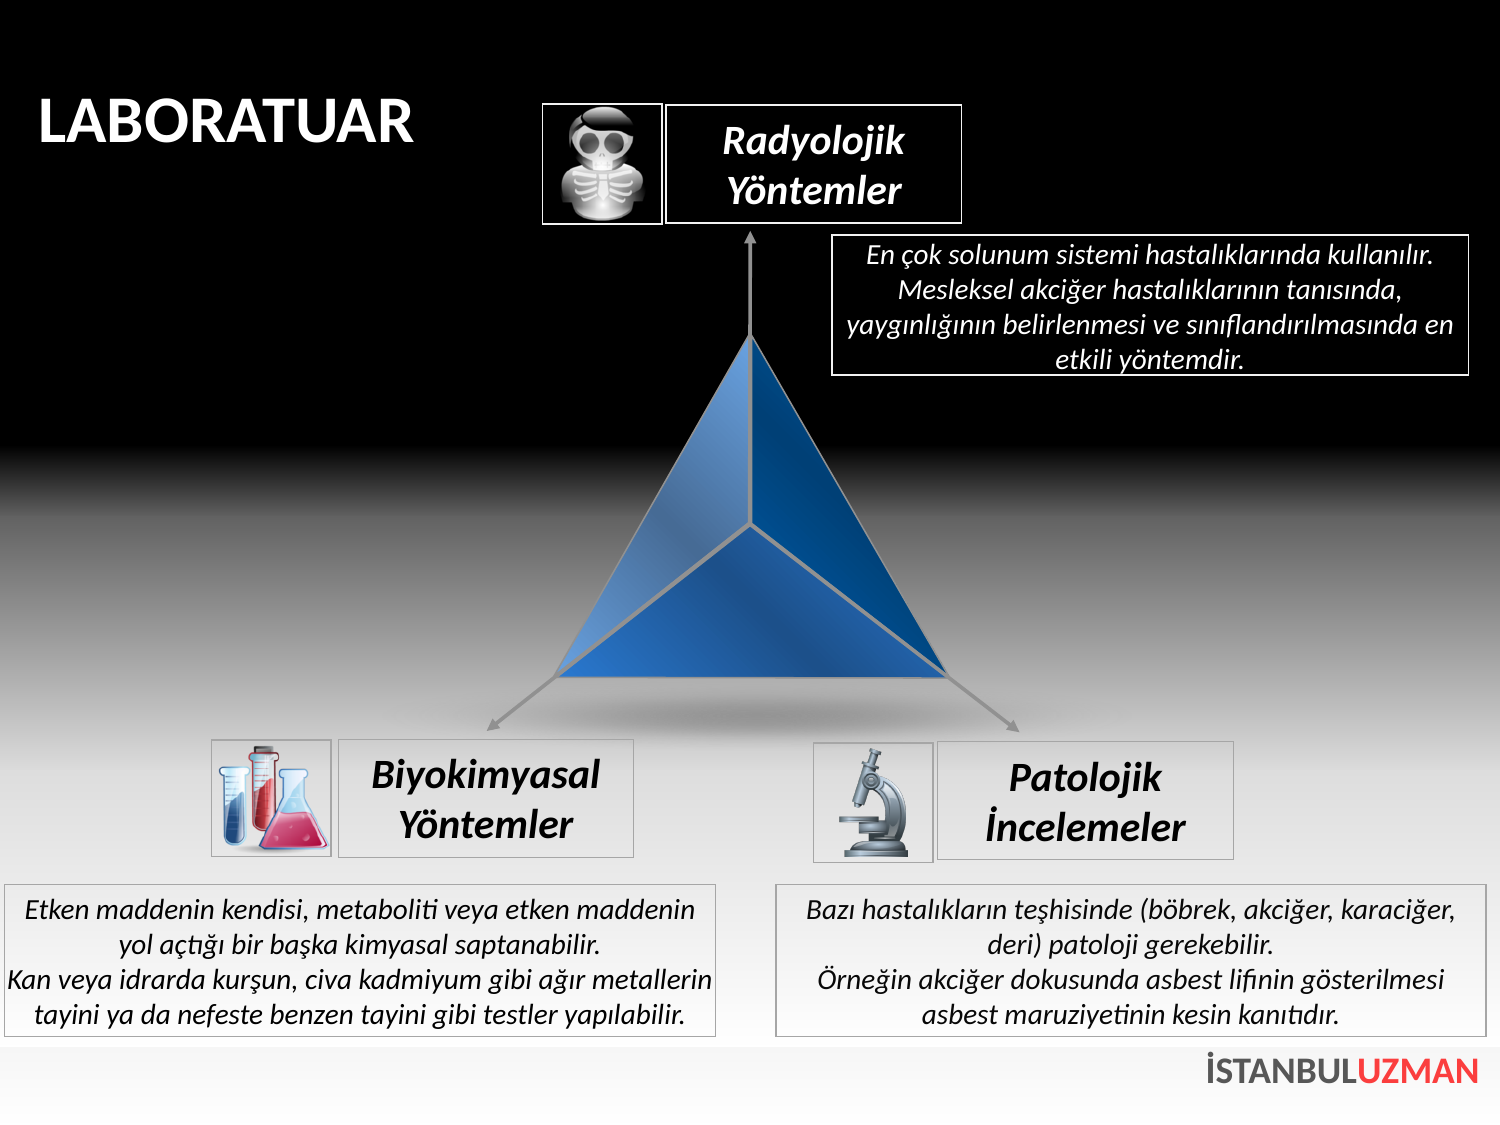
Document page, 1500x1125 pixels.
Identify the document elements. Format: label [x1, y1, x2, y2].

picture [212, 740, 331, 856]
picture [373, 679, 1142, 862]
text_box [543, 104, 962, 224]
text_box [0, 1054, 1500, 1125]
text_box [0, 0, 1500, 1047]
text_box [486, 230, 1020, 733]
